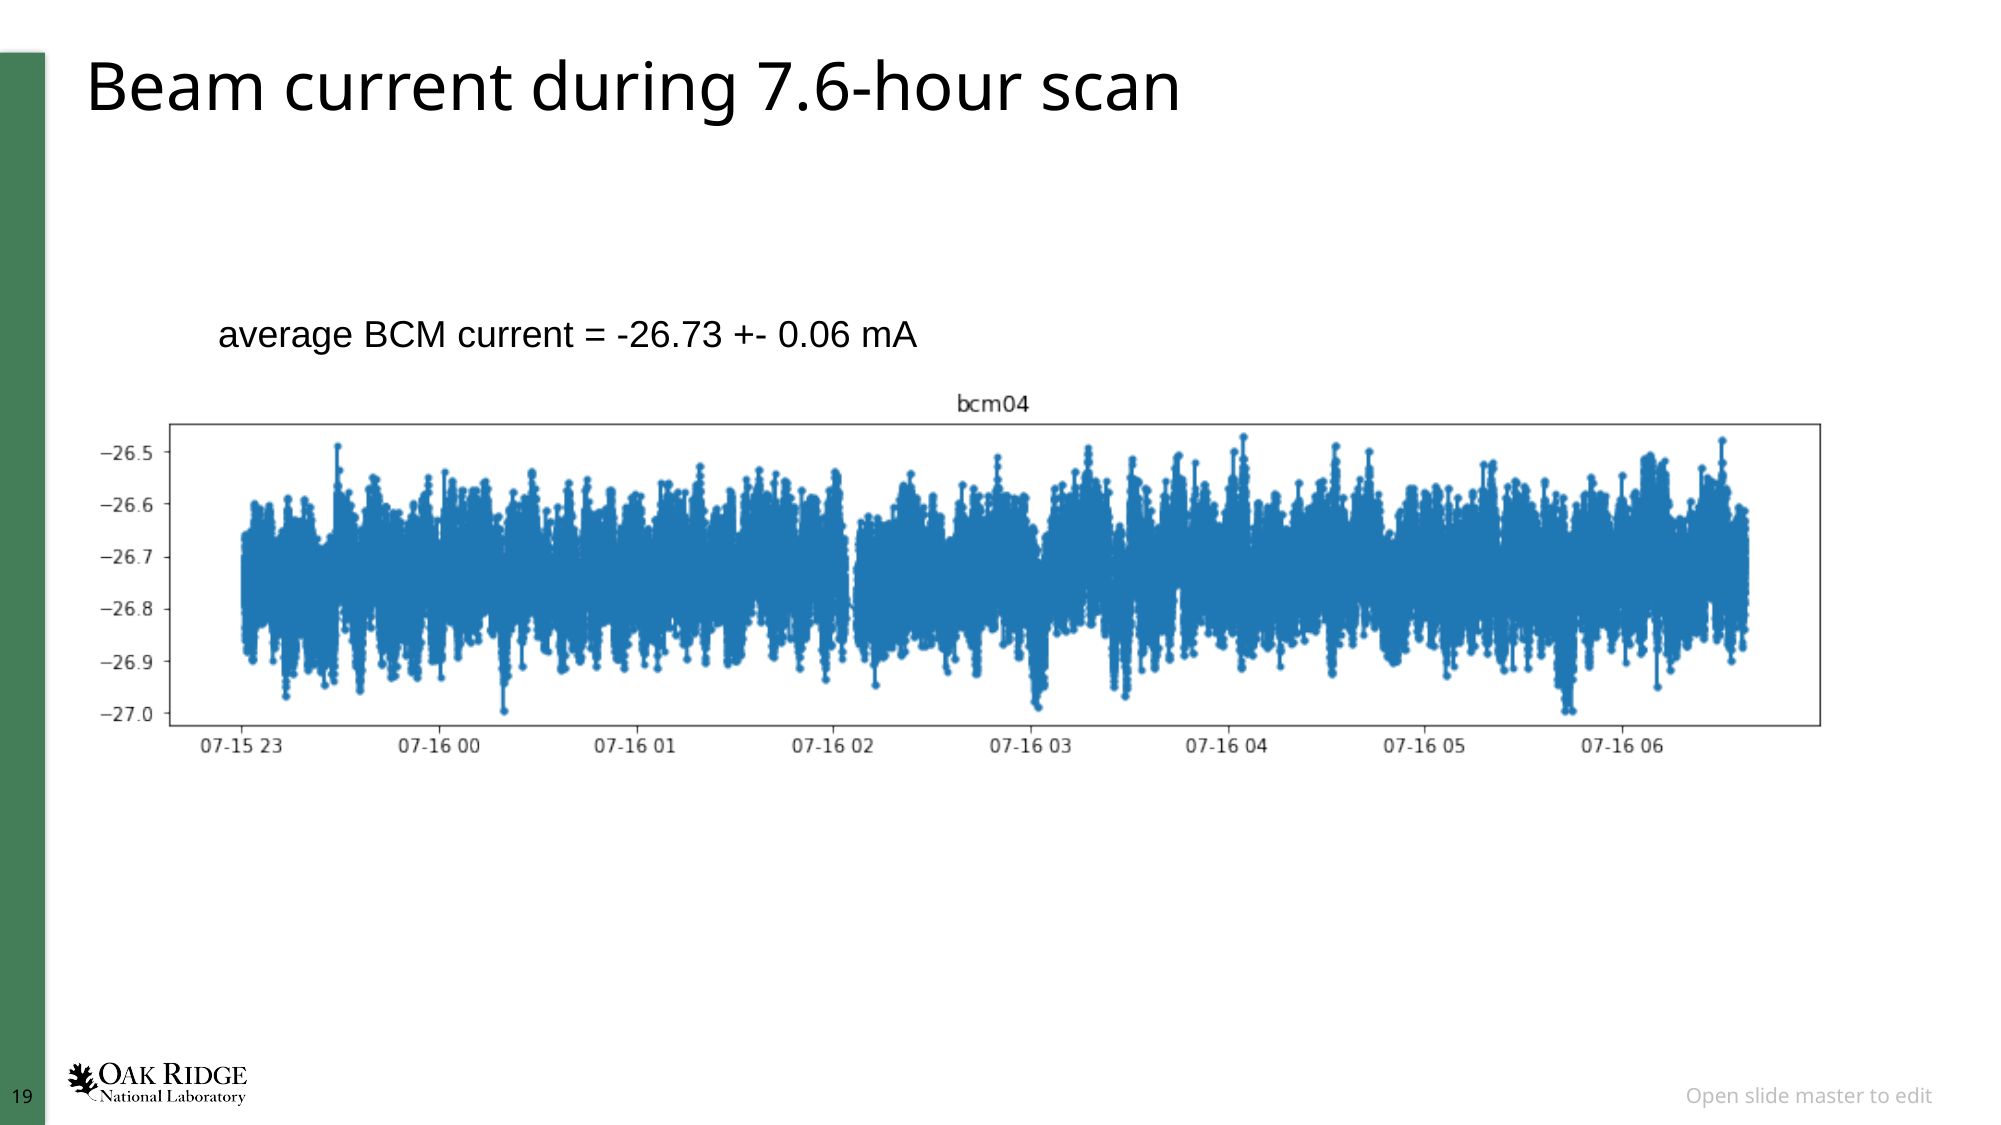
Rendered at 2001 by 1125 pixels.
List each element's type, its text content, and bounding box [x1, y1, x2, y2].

text_box average BCM current = -26.73 +- 0.06 mA [218, 310, 958, 356]
picture [67, 1062, 247, 1106]
title Beam current during 7.6-hour scan [70, 44, 1945, 134]
picture [86, 381, 1831, 770]
